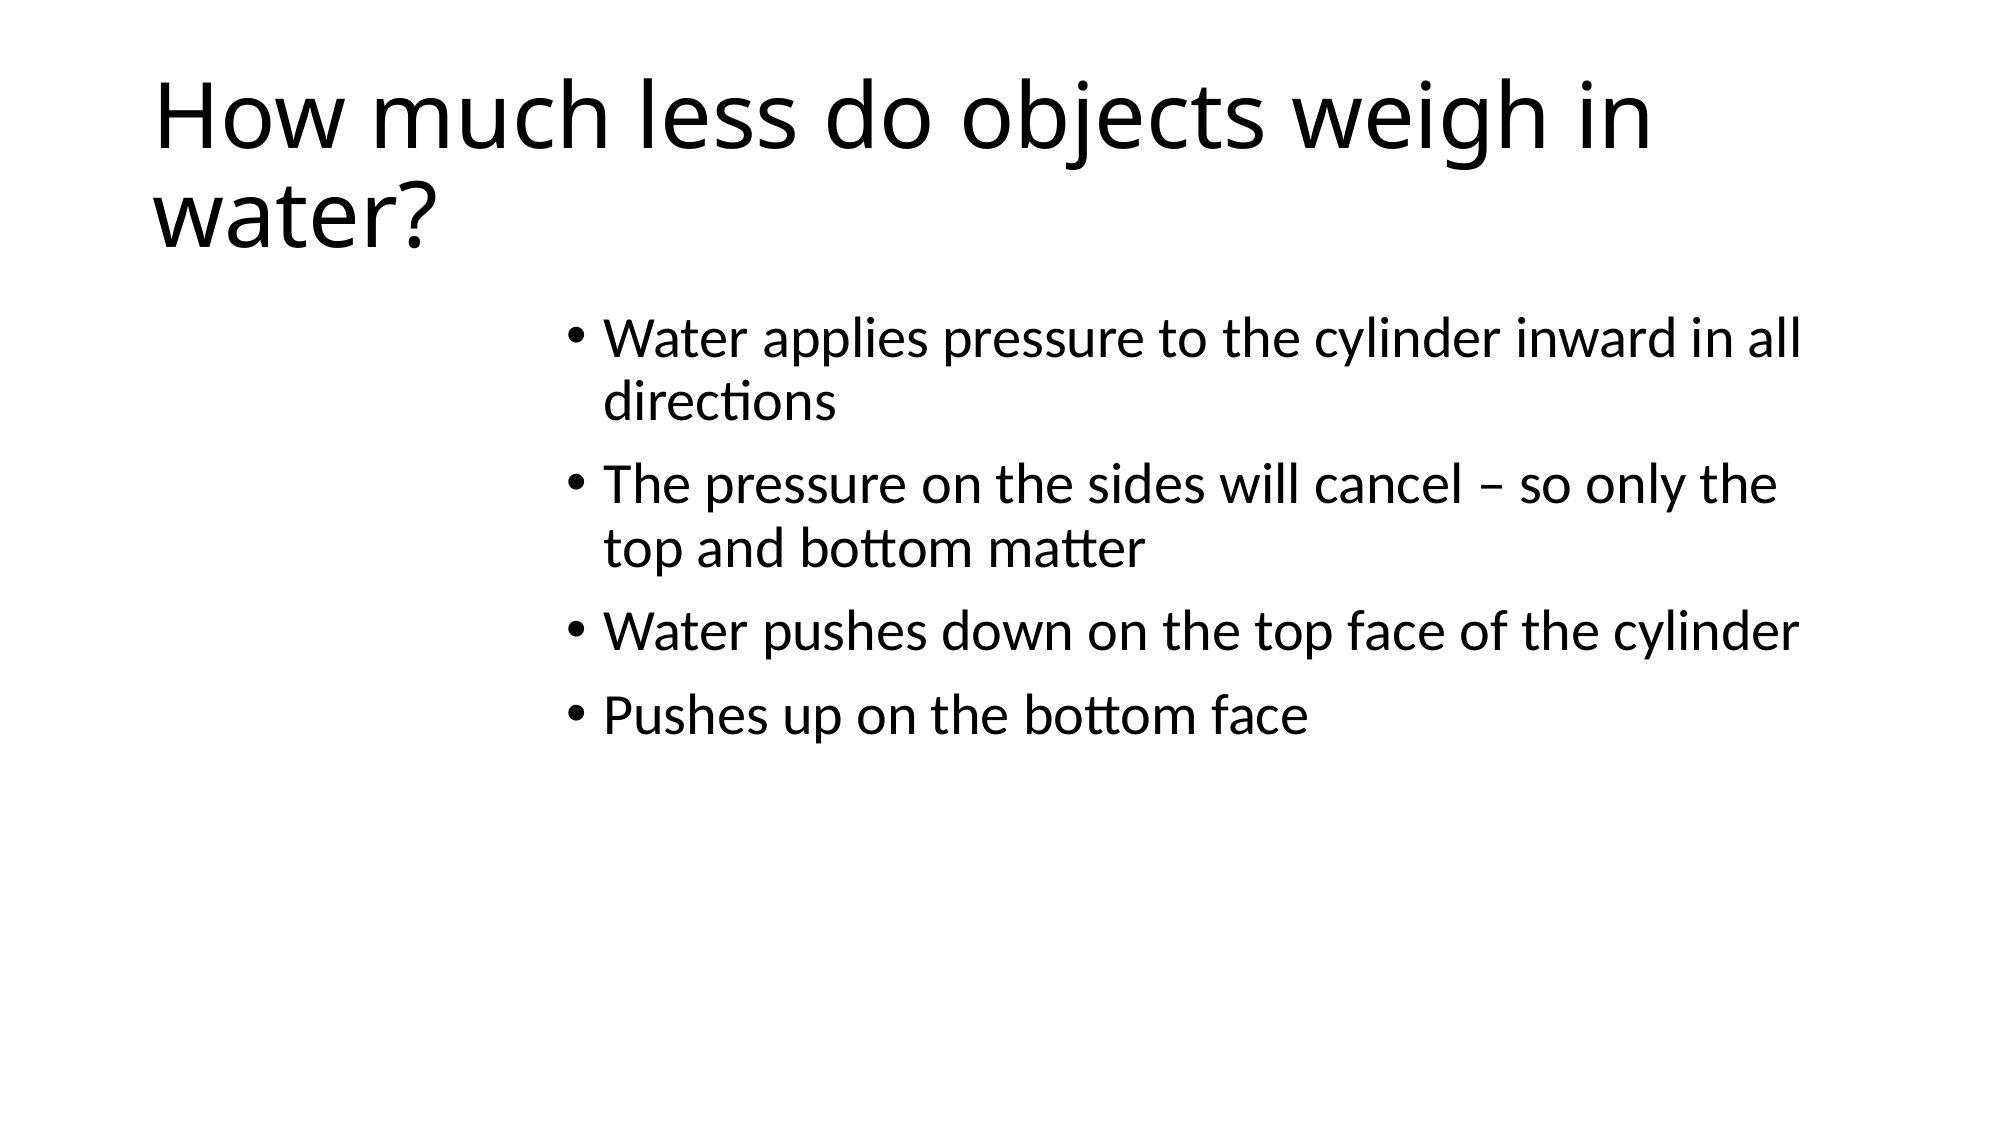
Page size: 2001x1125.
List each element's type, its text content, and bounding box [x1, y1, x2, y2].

title How much less do objects weigh in water? [137, 59, 1863, 278]
list Water applies pressure to the cylinder inward in all directions The pressure on the sides will cancel – so only the top and bottom matter Water pushes down on the top face of the cylinder Pushes up on the bottom face [551, 299, 1863, 1014]
